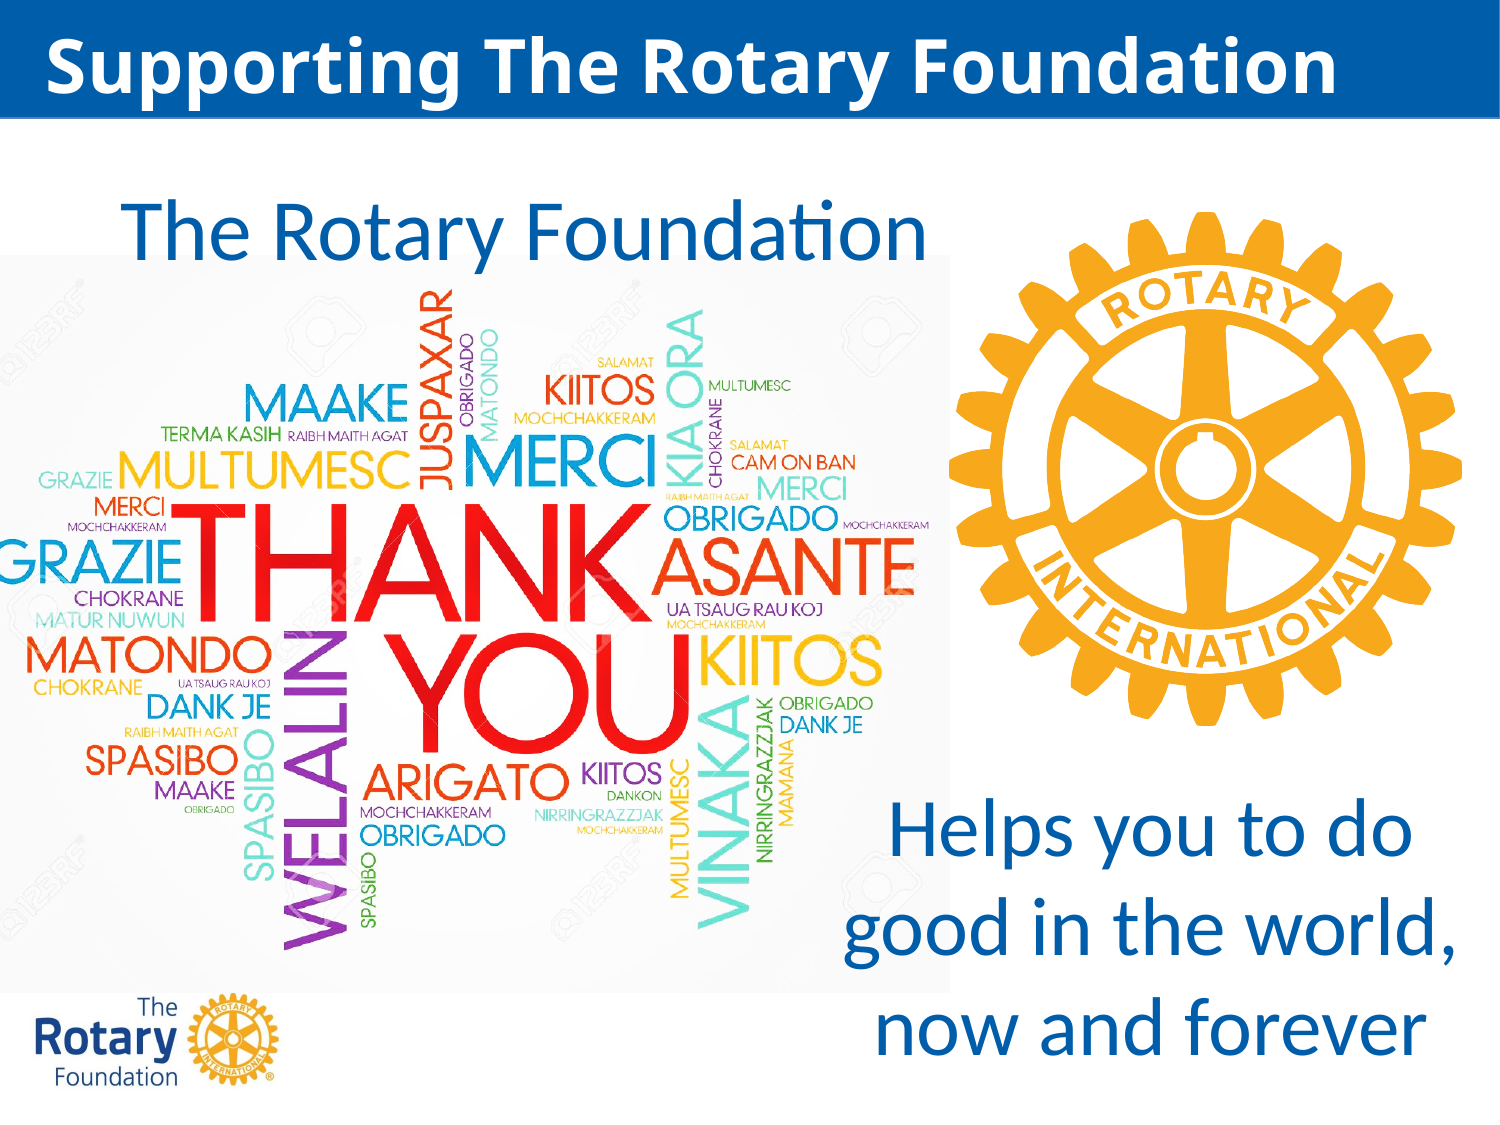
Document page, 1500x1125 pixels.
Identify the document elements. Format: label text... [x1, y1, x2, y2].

picture [0, 212, 1462, 1092]
text_box Supporting The Rotary Foundation [31, 28, 1469, 107]
text_box The Rotary Foundation [105, 165, 945, 255]
text_box Helps you to do good in the world, now and forever [802, 765, 1500, 1080]
